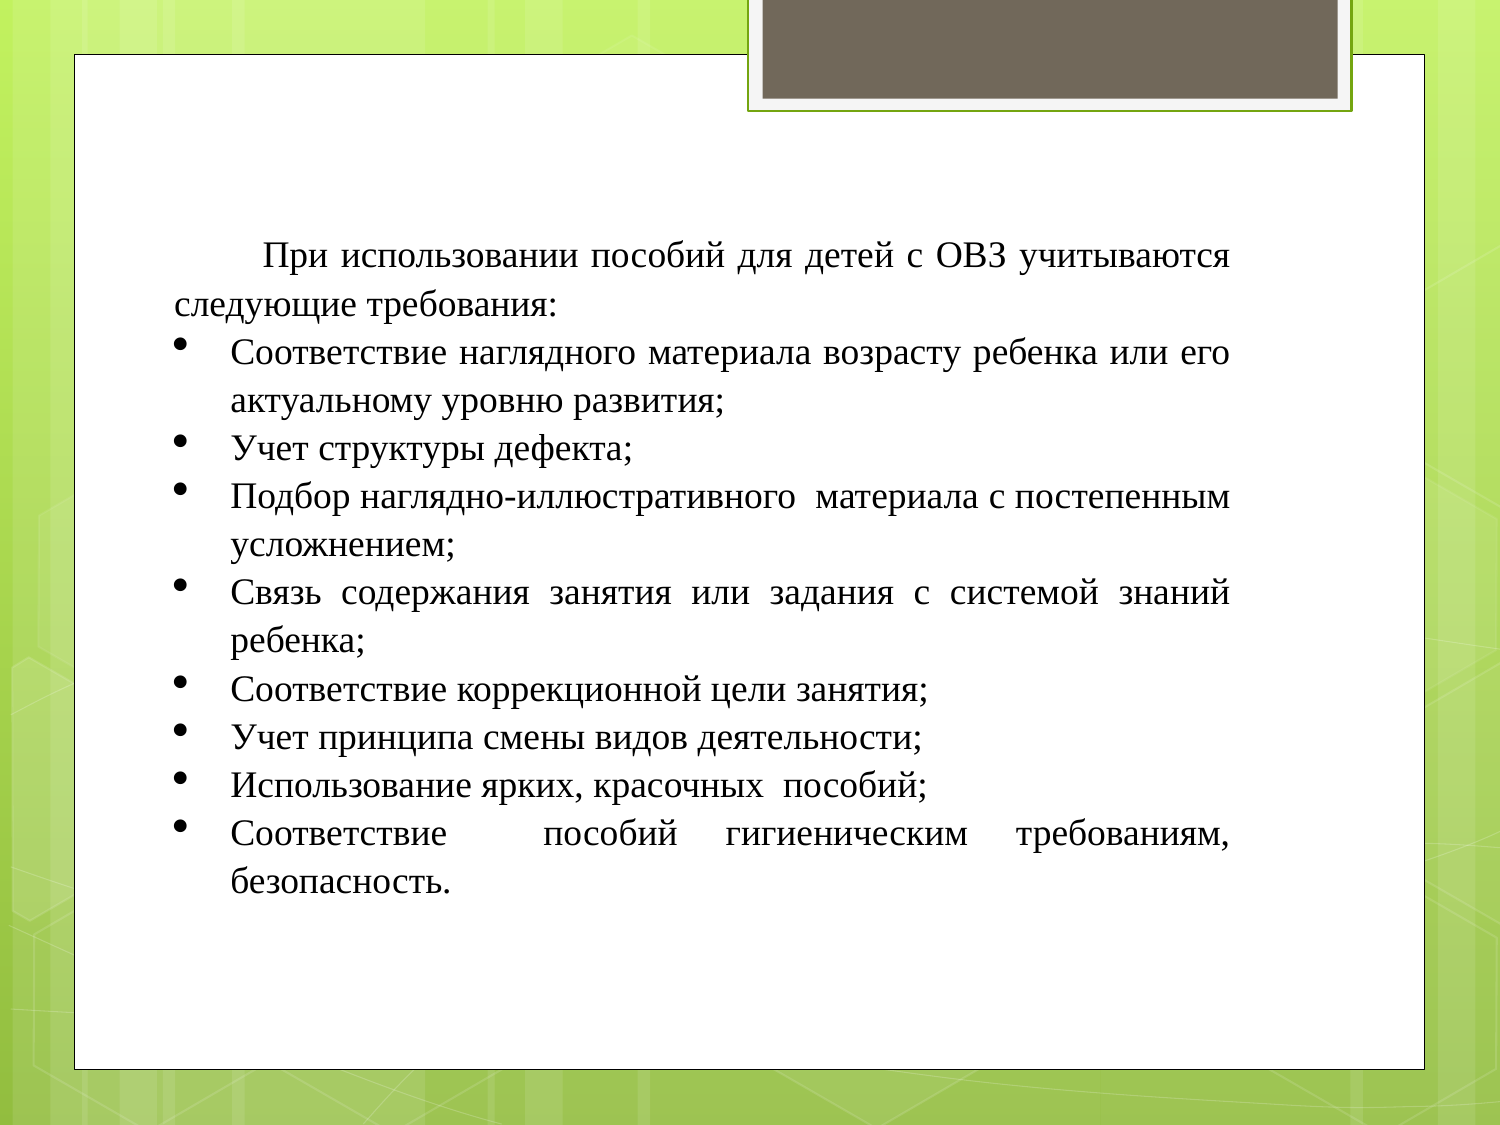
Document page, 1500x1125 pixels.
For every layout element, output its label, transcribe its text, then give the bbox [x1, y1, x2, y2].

text_box При использовании пособий для детей с ОВЗ учитываются следующие требования: Соответствие наглядного материала возрасту ребенка или его актуальному уровню развития; Учет структуры дефекта; Подбор наглядно-иллюстративного материала с постепенным усложнением; Связь содержания занятия или задания с системой знаний ребенка; Соответствие коррекционной цели занятия; Учет принципа смены видов деятельности; Использование ярких, красочных пособий; Соответствие пособий гигиеническим требованиям, безопасность. [159, 219, 1306, 909]
